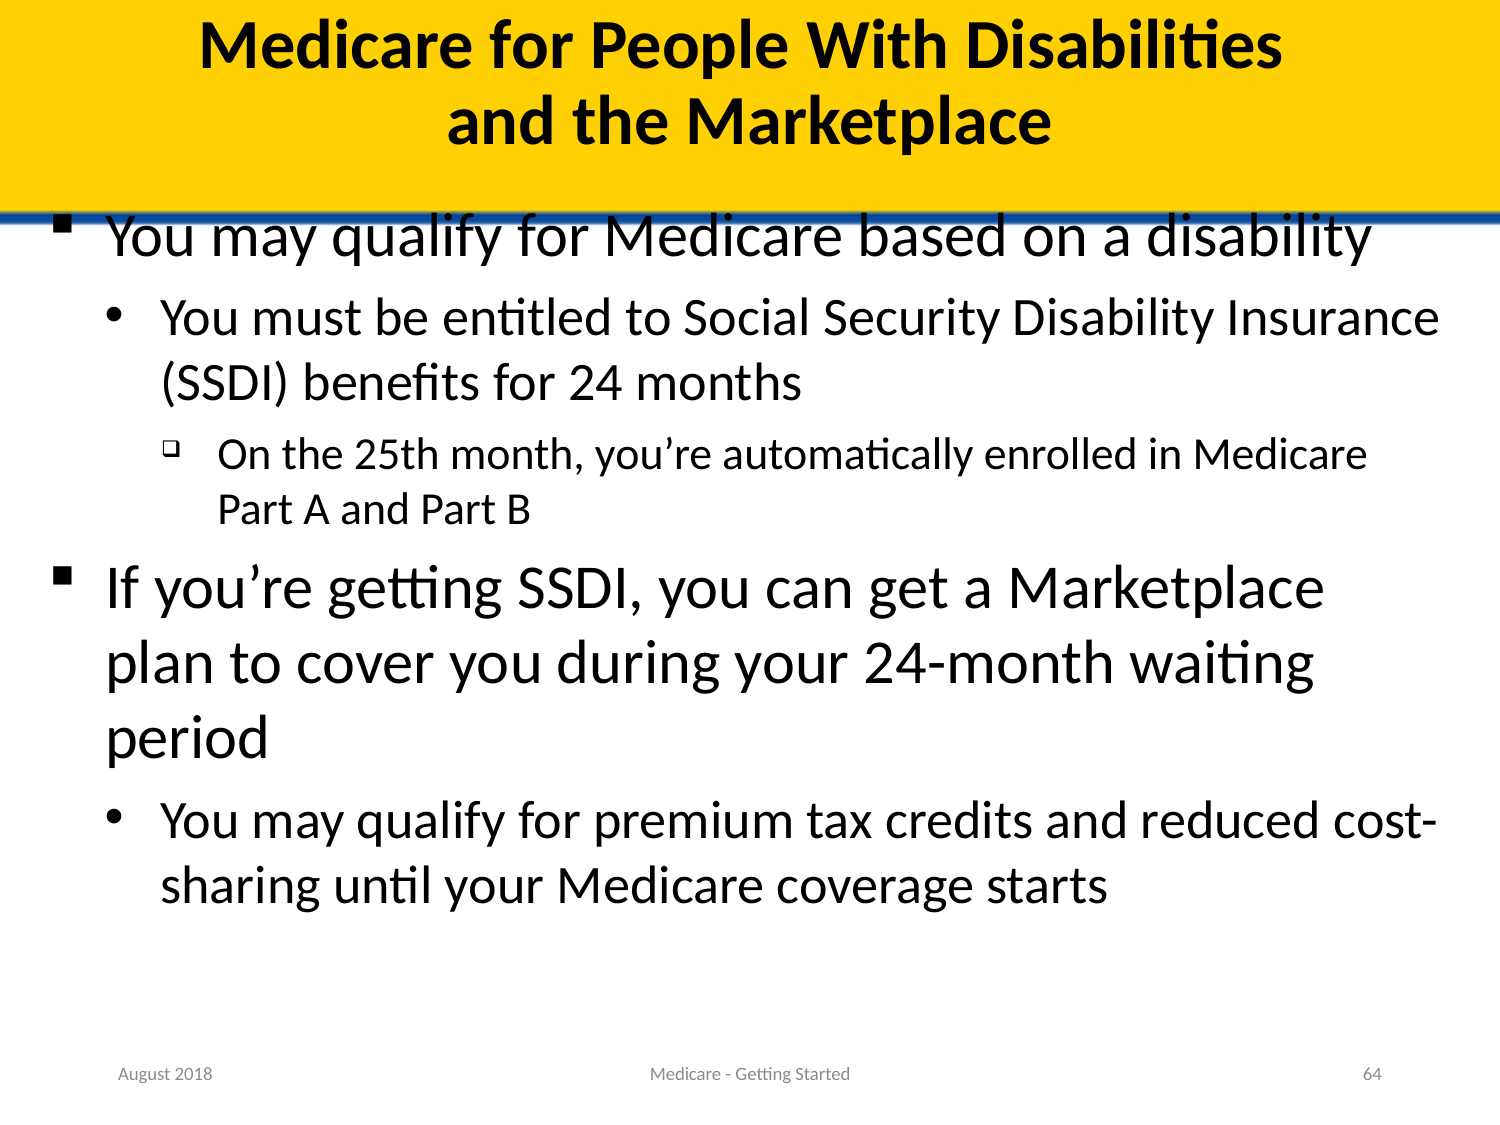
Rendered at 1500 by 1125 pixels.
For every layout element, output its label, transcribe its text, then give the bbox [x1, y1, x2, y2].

list You may qualify for Medicare based on a disability You must be entitled to Social Security Disability Insurance (SSDI) benefits for 24 months On the 25th month, you’re automatically enrolled in Medicare Part A and Part B If you’re getting SSDI, you can get a Marketplace plan to cover you during your 24-month waiting period You may qualify for premium tax credits and reduced cost-sharing until your Medicare coverage starts [33, 186, 1465, 1062]
slide_number 64 [1059, 1042, 1397, 1103]
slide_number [103, 1042, 441, 1103]
title Medicare for People With Disabilities and the Marketplace [103, 0, 1397, 169]
footer Medicare - Getting Started [496, 1042, 1004, 1103]
picture [0, 0, 1500, 1125]
